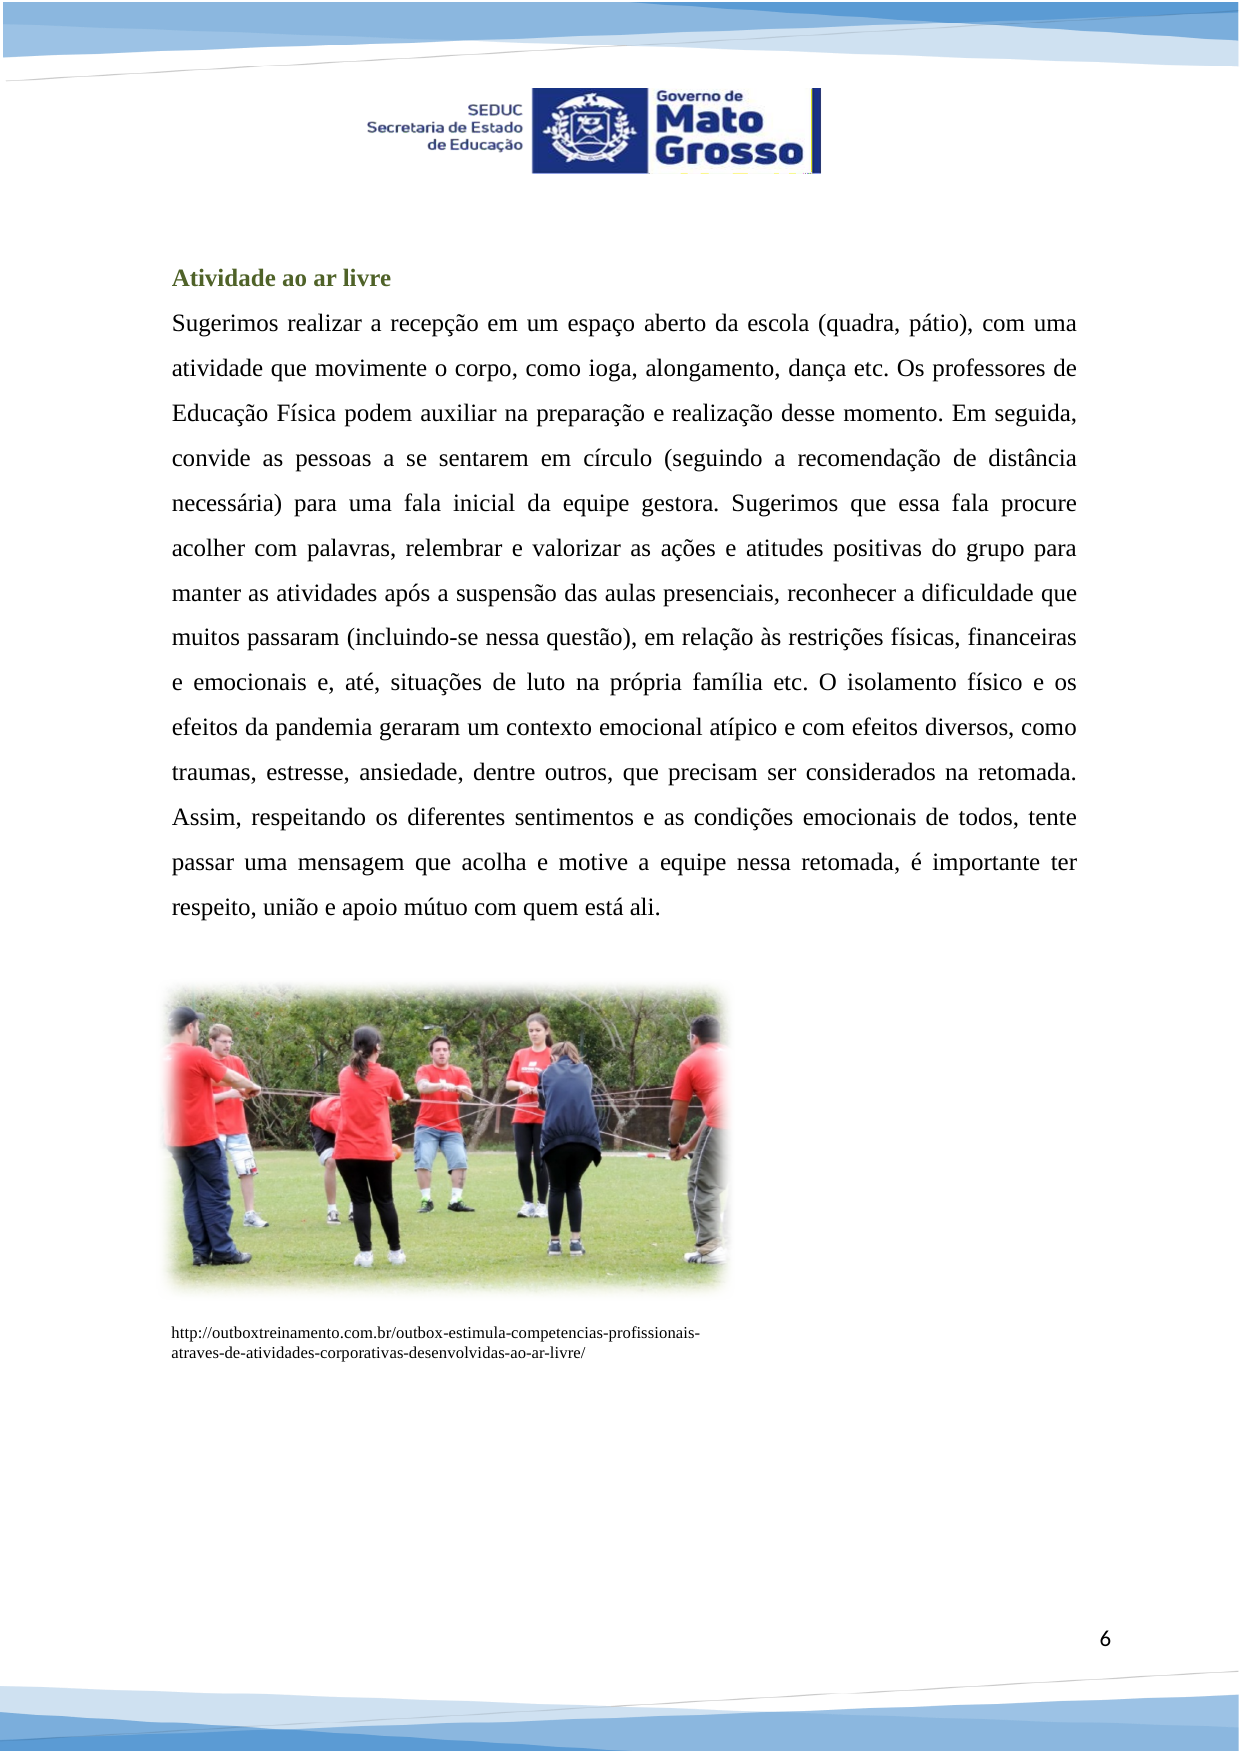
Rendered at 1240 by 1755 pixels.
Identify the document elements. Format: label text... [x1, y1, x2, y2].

text_box http://outboxtreinamento.com.br/outbox-estimula-competencias-profissionais-atraves-de-atividades-corporativas-desenvolvidas-ao-ar-livre/ [156, 1314, 753, 1370]
text_box [3, 2, 1240, 88]
text_box [1129, 1665, 1239, 1751]
slide_number 6 [1093, 1627, 1129, 1755]
picture [366, 88, 822, 174]
text_box [0, 1665, 1093, 1751]
text_box Atividade ao ar livre Sugerimos realizar a recepção em um espaço aberto da escola (quadra, pátio), com uma atividade que movimente o corpo, como ioga, alongamento, dança etc. Os professores de Educação Física podem auxiliar na preparação e realização desse momento. Em seguida, convide as pessoas a se sentarem em círculo (seguindo a recomendação de distância necessária) para uma fala inicial da equipe gestora. Sugerimos que essa fala procure acolher com palavras, relembrar e valorizar as ações e atitudes positivas do grupo para manter as atividades após a suspensão das aulas presenciais, reconhecer a dificuldade que muitos passaram (incluindo-se nessa questão), em relação às restrições físicas, financeiras e emocionais e, até, situações de luto na própria família etc. O isolamento físico e os efeitos da pandemia geraram um contexto emocional atípico e com efeitos diversos, como traumas, estresse, ansiedade, dentre outros, que precisam ser considerados na retomada. Assim, respeitando os diferentes sentimentos e as condições emocionais de todos, tente passar uma mensagem que acolha e motive a equipe nessa retomada, é importante ter respeito, união e apoio mútuo com quem está ali. [157, 239, 1094, 928]
picture [156, 978, 735, 1301]
